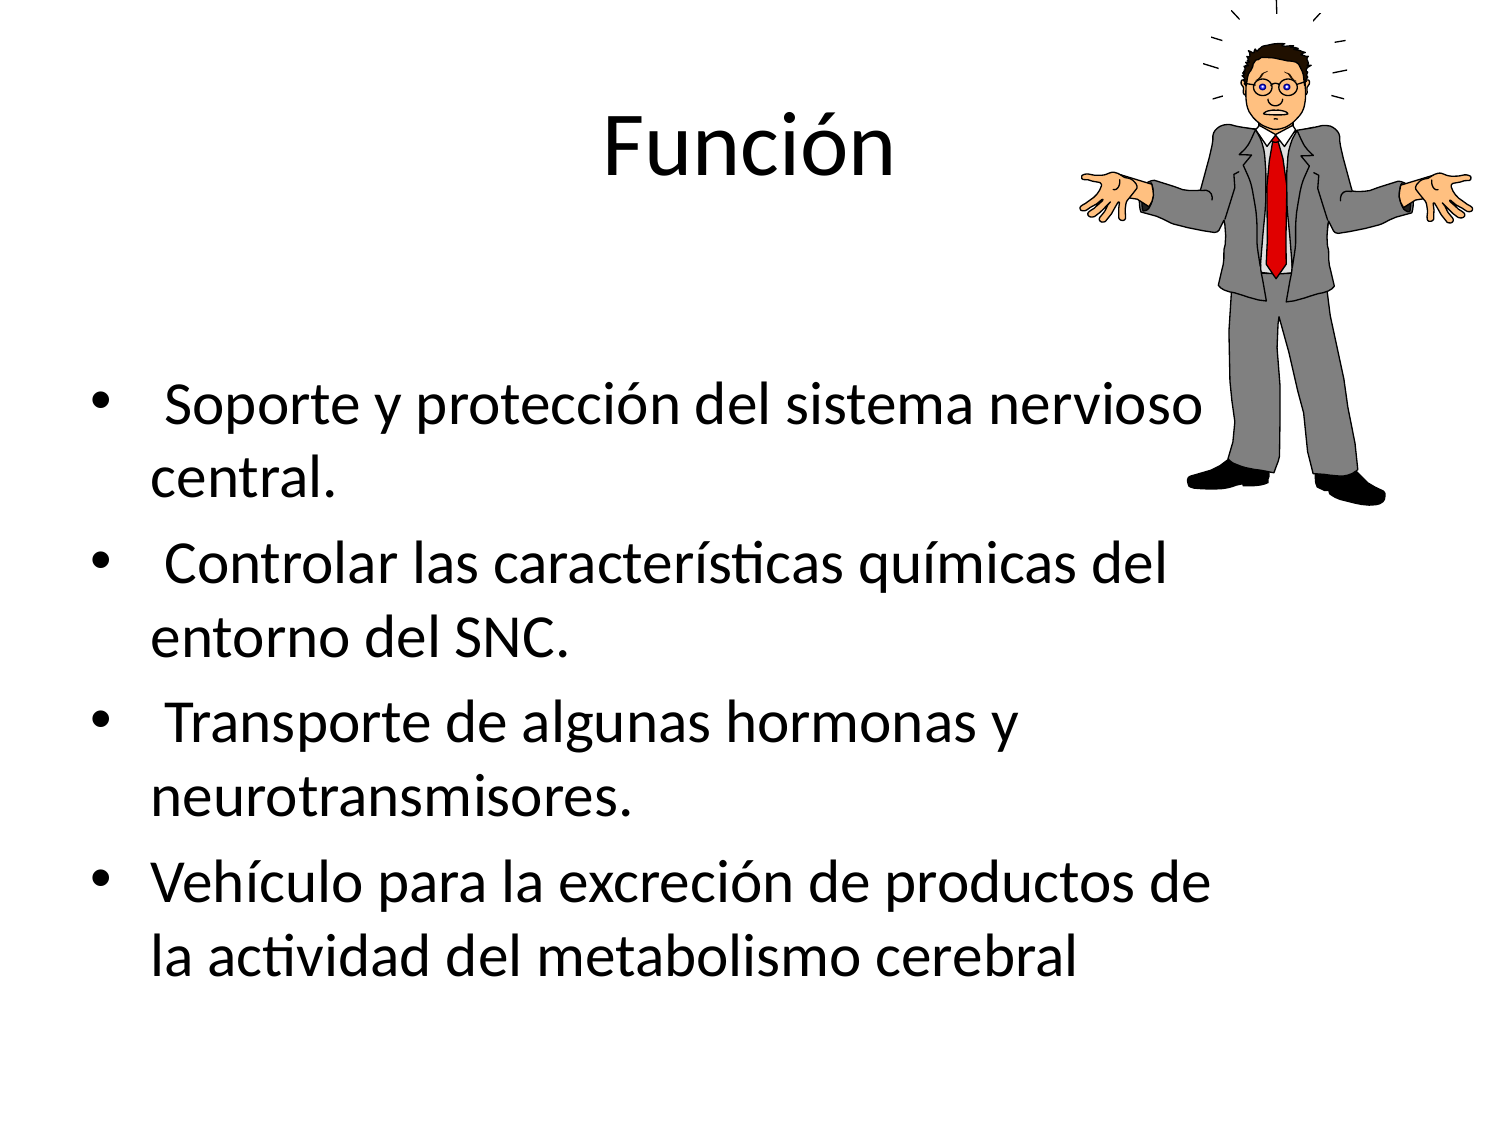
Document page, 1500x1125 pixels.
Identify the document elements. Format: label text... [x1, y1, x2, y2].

title Función [75, 45, 1072, 233]
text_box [1077, 0, 1477, 507]
list Soporte y protección del sistema nervioso central. Controlar las características químicas del entorno del SNC. Transporte de algunas hormonas y neurotransmisores. Vehículo para la excreción de productos de la actividad del metabolismo cerebral [75, 269, 1266, 1005]
